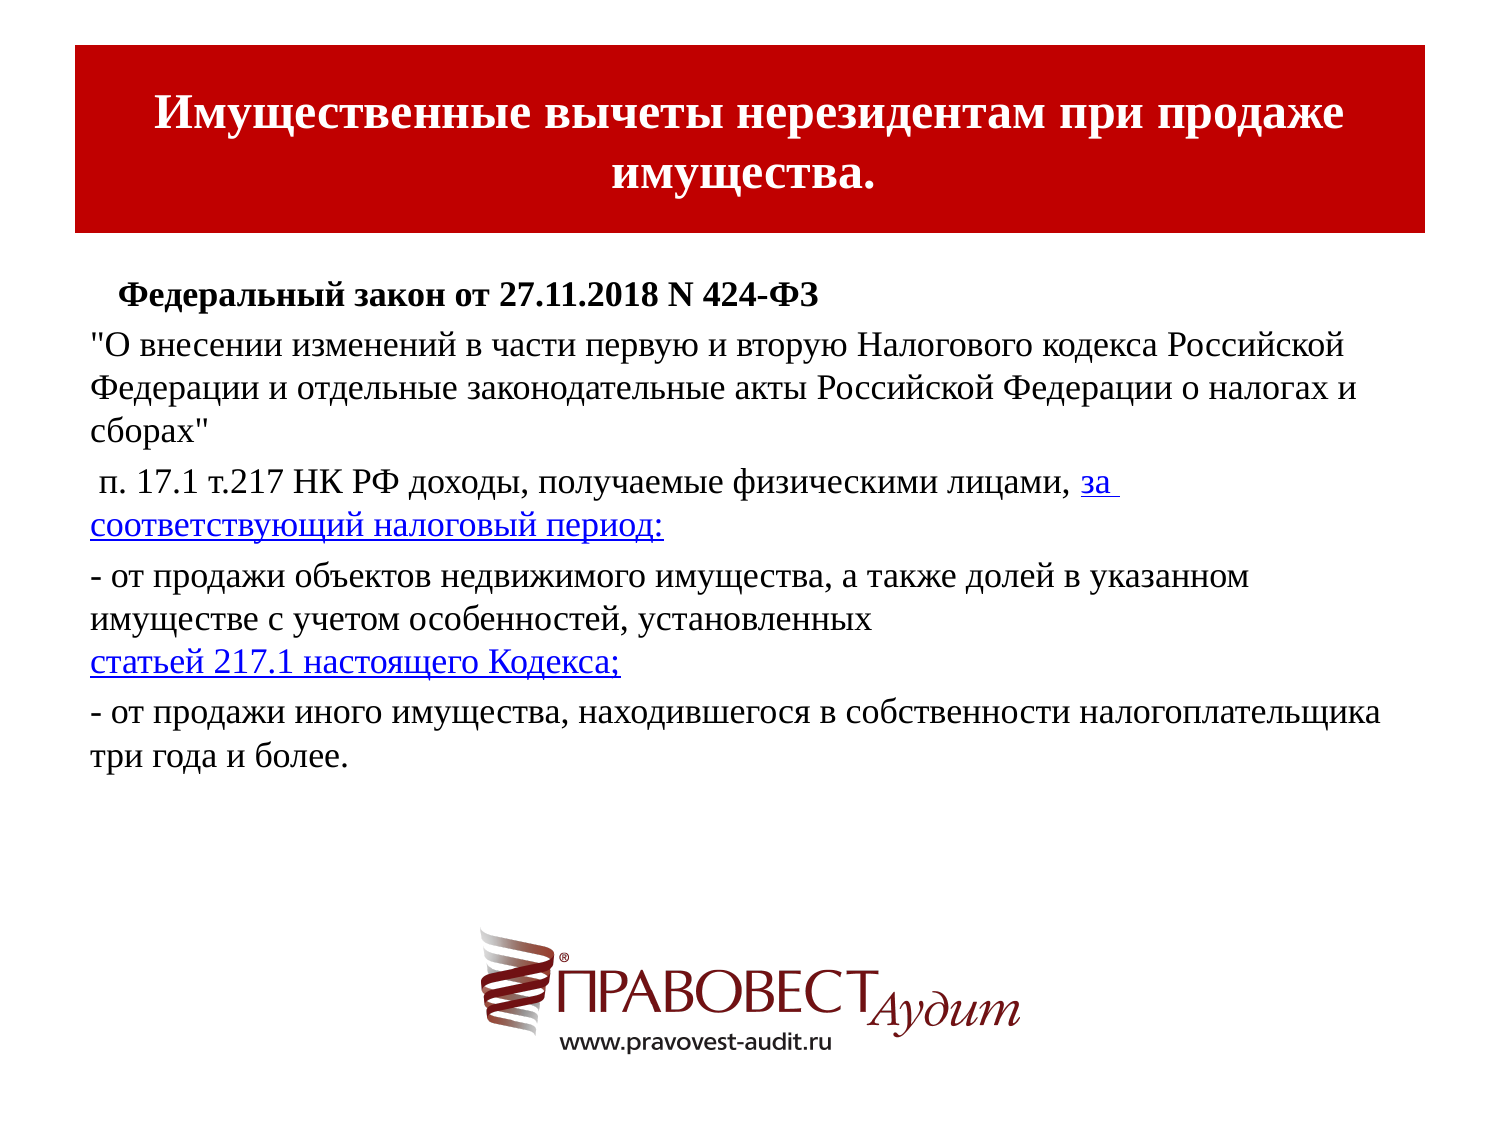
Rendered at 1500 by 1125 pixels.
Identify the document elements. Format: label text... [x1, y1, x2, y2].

list Федеральный закон от 27.11.2018 N 424-ФЗ "О внесении изменений в части первую и вторую Налогового кодекса Российской Федерации и отдельные законодательные акты Российской Федерации о налогах и сборах" п. 17.1 т.217 НК РФ доходы, получаемые физическими лицами, за соответствующий налоговый период: - от продажи объектов недвижимого имущества, а также долей в указанном имуществе с учетом особенностей, установленных статьей 217.1 настоящего Кодекса; - от продажи иного имущества, находившегося в собственности налогоплательщика три года и более. [75, 262, 1425, 1005]
picture [454, 916, 1046, 1072]
title Имущественные вычеты нерезидентам при продаже имущества. [75, 45, 1425, 233]
